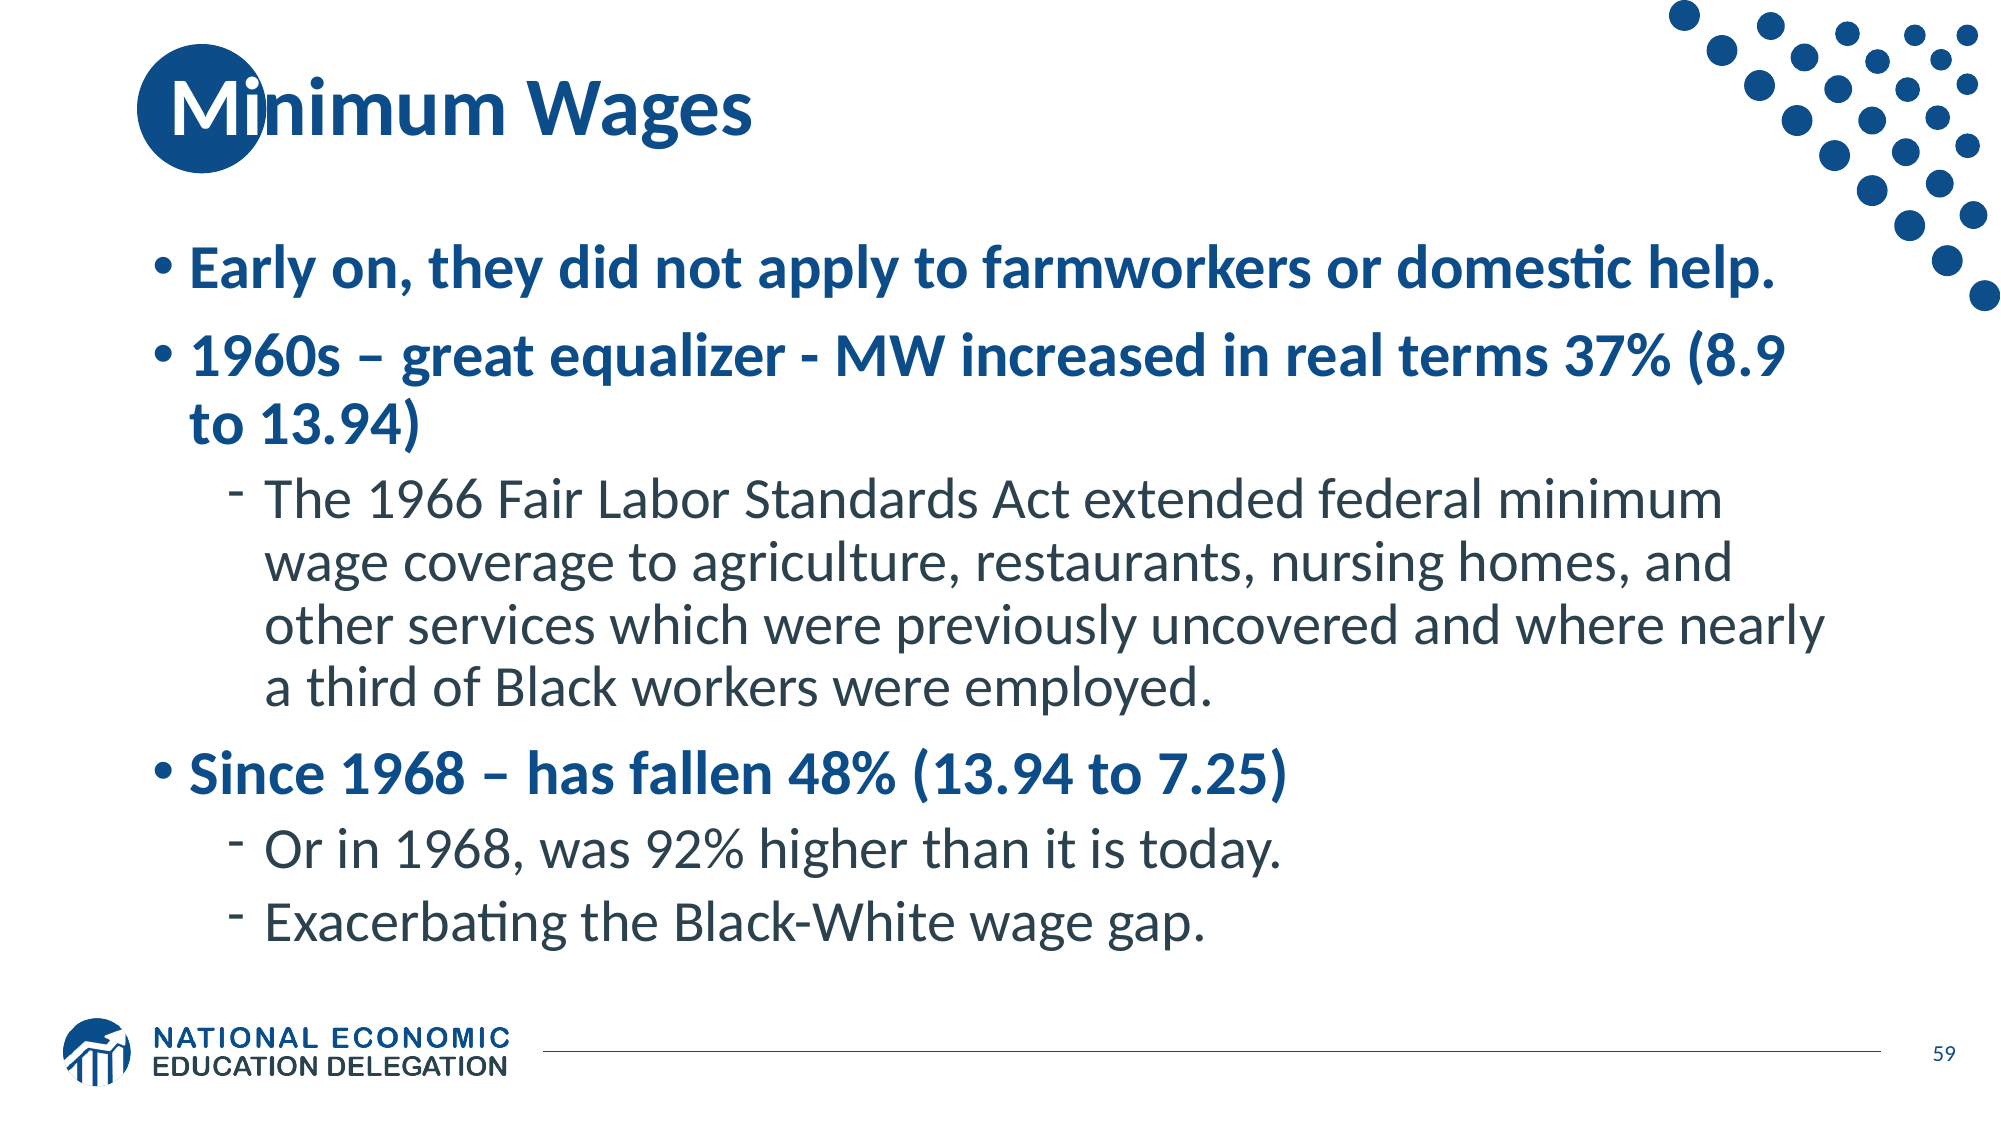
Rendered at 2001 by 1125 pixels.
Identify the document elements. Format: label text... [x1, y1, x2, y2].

title Minimum Wages [154, 0, 1880, 218]
slide_number 59 [1521, 1022, 1972, 1082]
list Early on, they did not apply to farmworkers or domestic help. 1960s – great equalizer - MW increased in real terms 37% (8.9 to 13.94) The 1966 Fair Labor Standards Act extended federal minimum wage coverage to agriculture, restaurants, nursing homes, and other services which were previously uncovered and where nearly a third of Black workers were employed. Since 1968 – has fallen 48% (13.94 to 7.25) Or in 1968, was 92% higher than it is today. Exacerbating the Black-White wage gap. [137, 217, 1863, 972]
picture [55, 1013, 520, 1091]
